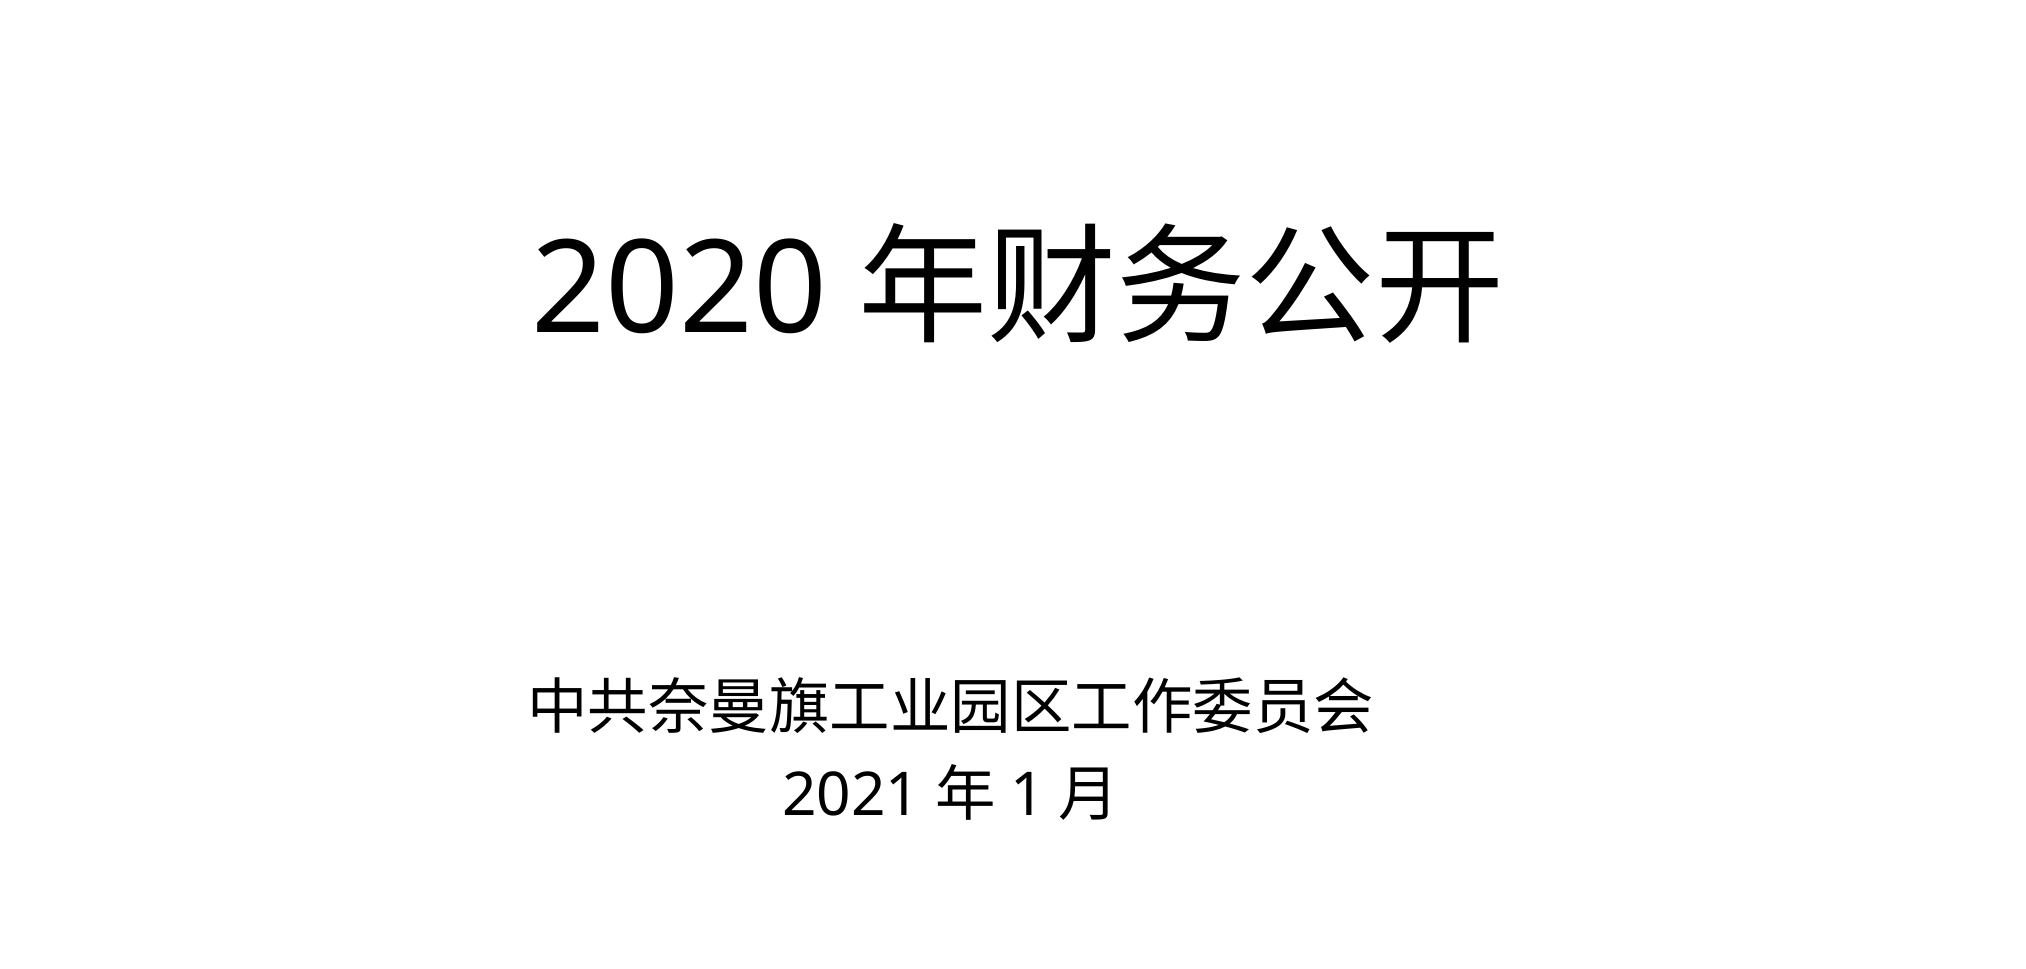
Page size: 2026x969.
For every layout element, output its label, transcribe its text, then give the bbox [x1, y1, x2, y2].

list 中共奈曼旗工业园区工作委员会 2021年1月 [77, 668, 1825, 871]
title 2020年财务公开 [113, 166, 1923, 415]
